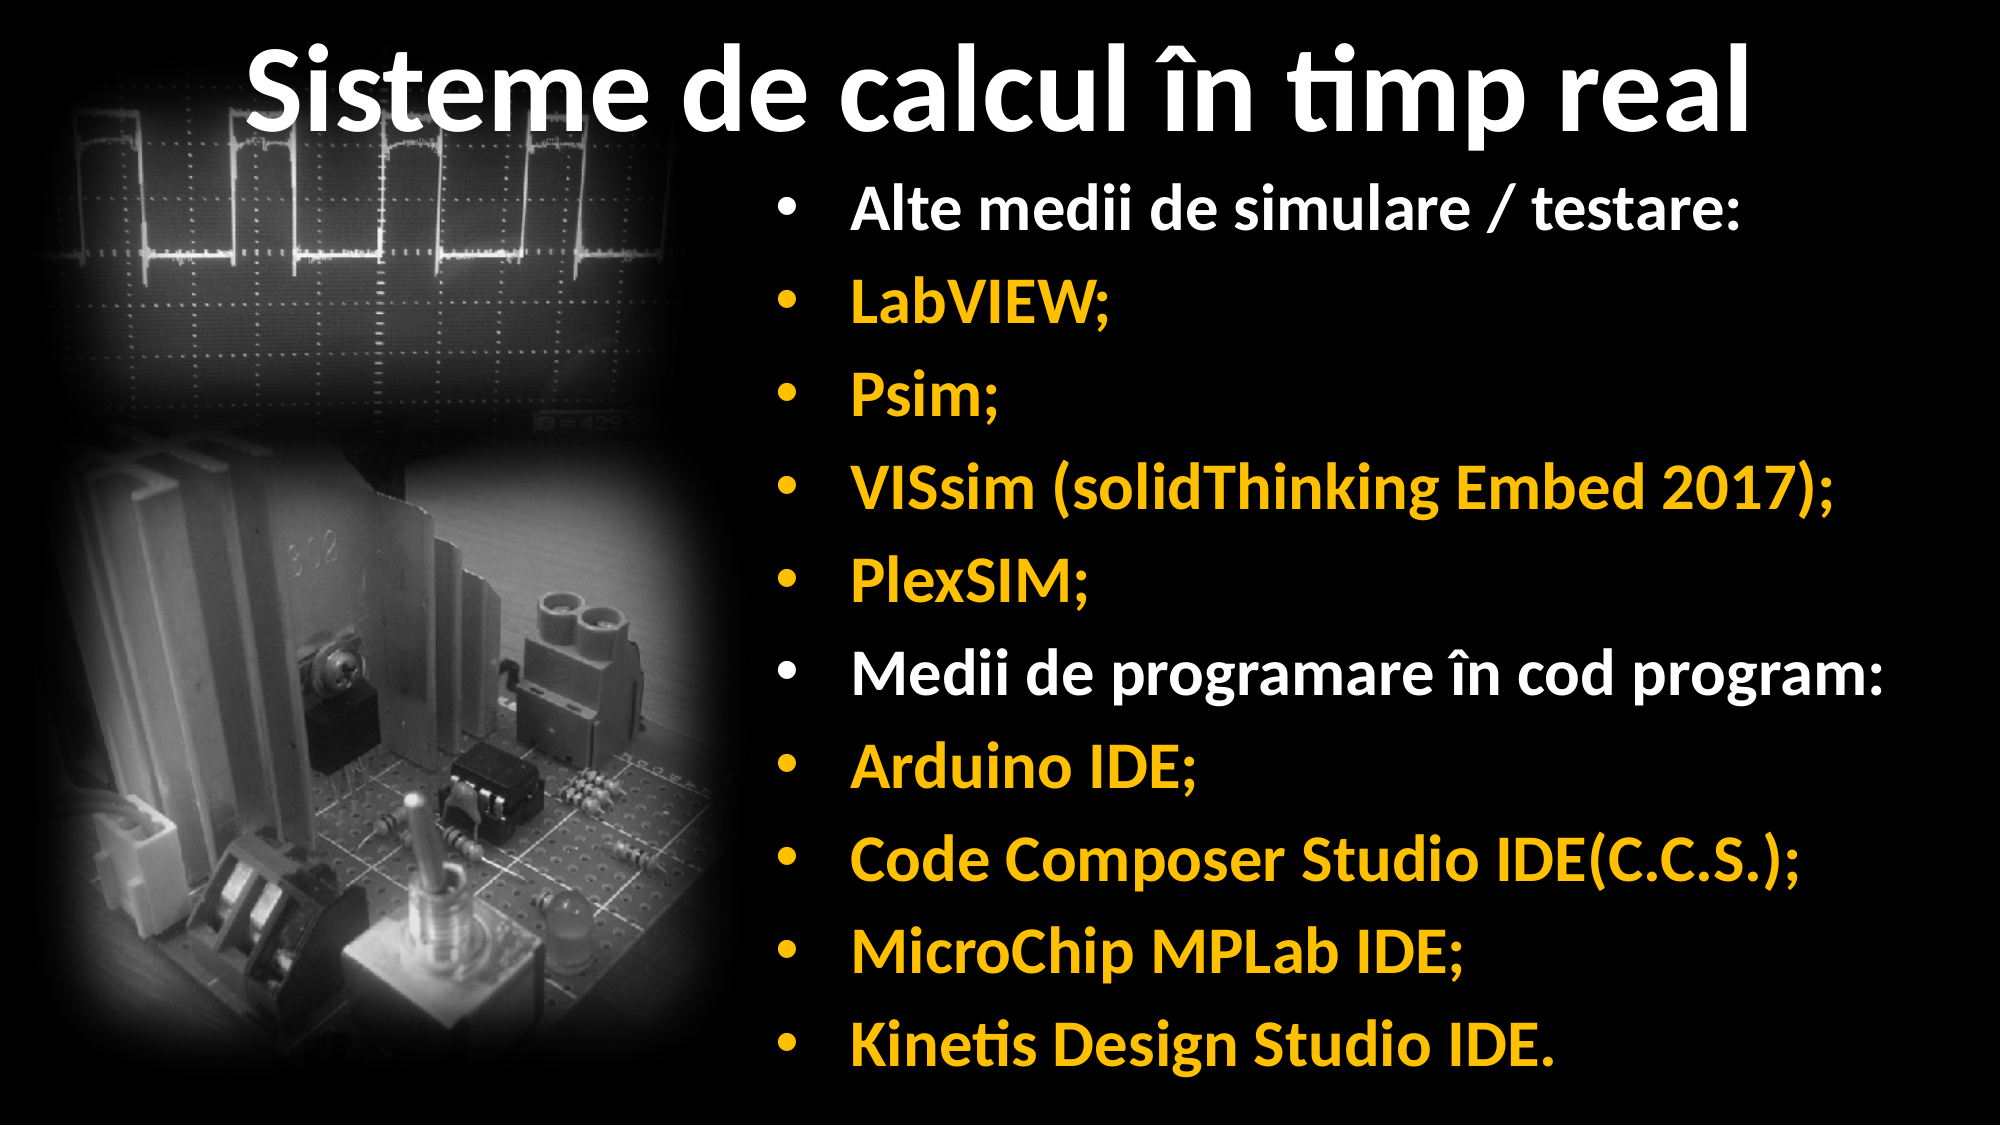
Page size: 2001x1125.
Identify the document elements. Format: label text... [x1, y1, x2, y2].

picture [0, 0, 797, 1125]
title Sisteme de calcul în timp real [797, 0, 2000, 165]
subtitle Alte medii de simulare / testare: LabVIEW; Psim; VISsim (solidThinking Embed 2017); PlexSIM; Medii de programare în cod program: Arduino IDE; Code Composer Studio IDE(C.C.S.); MicroChip MPLab IDE; Kinetis Design Studio IDE. [797, 165, 2000, 1125]
